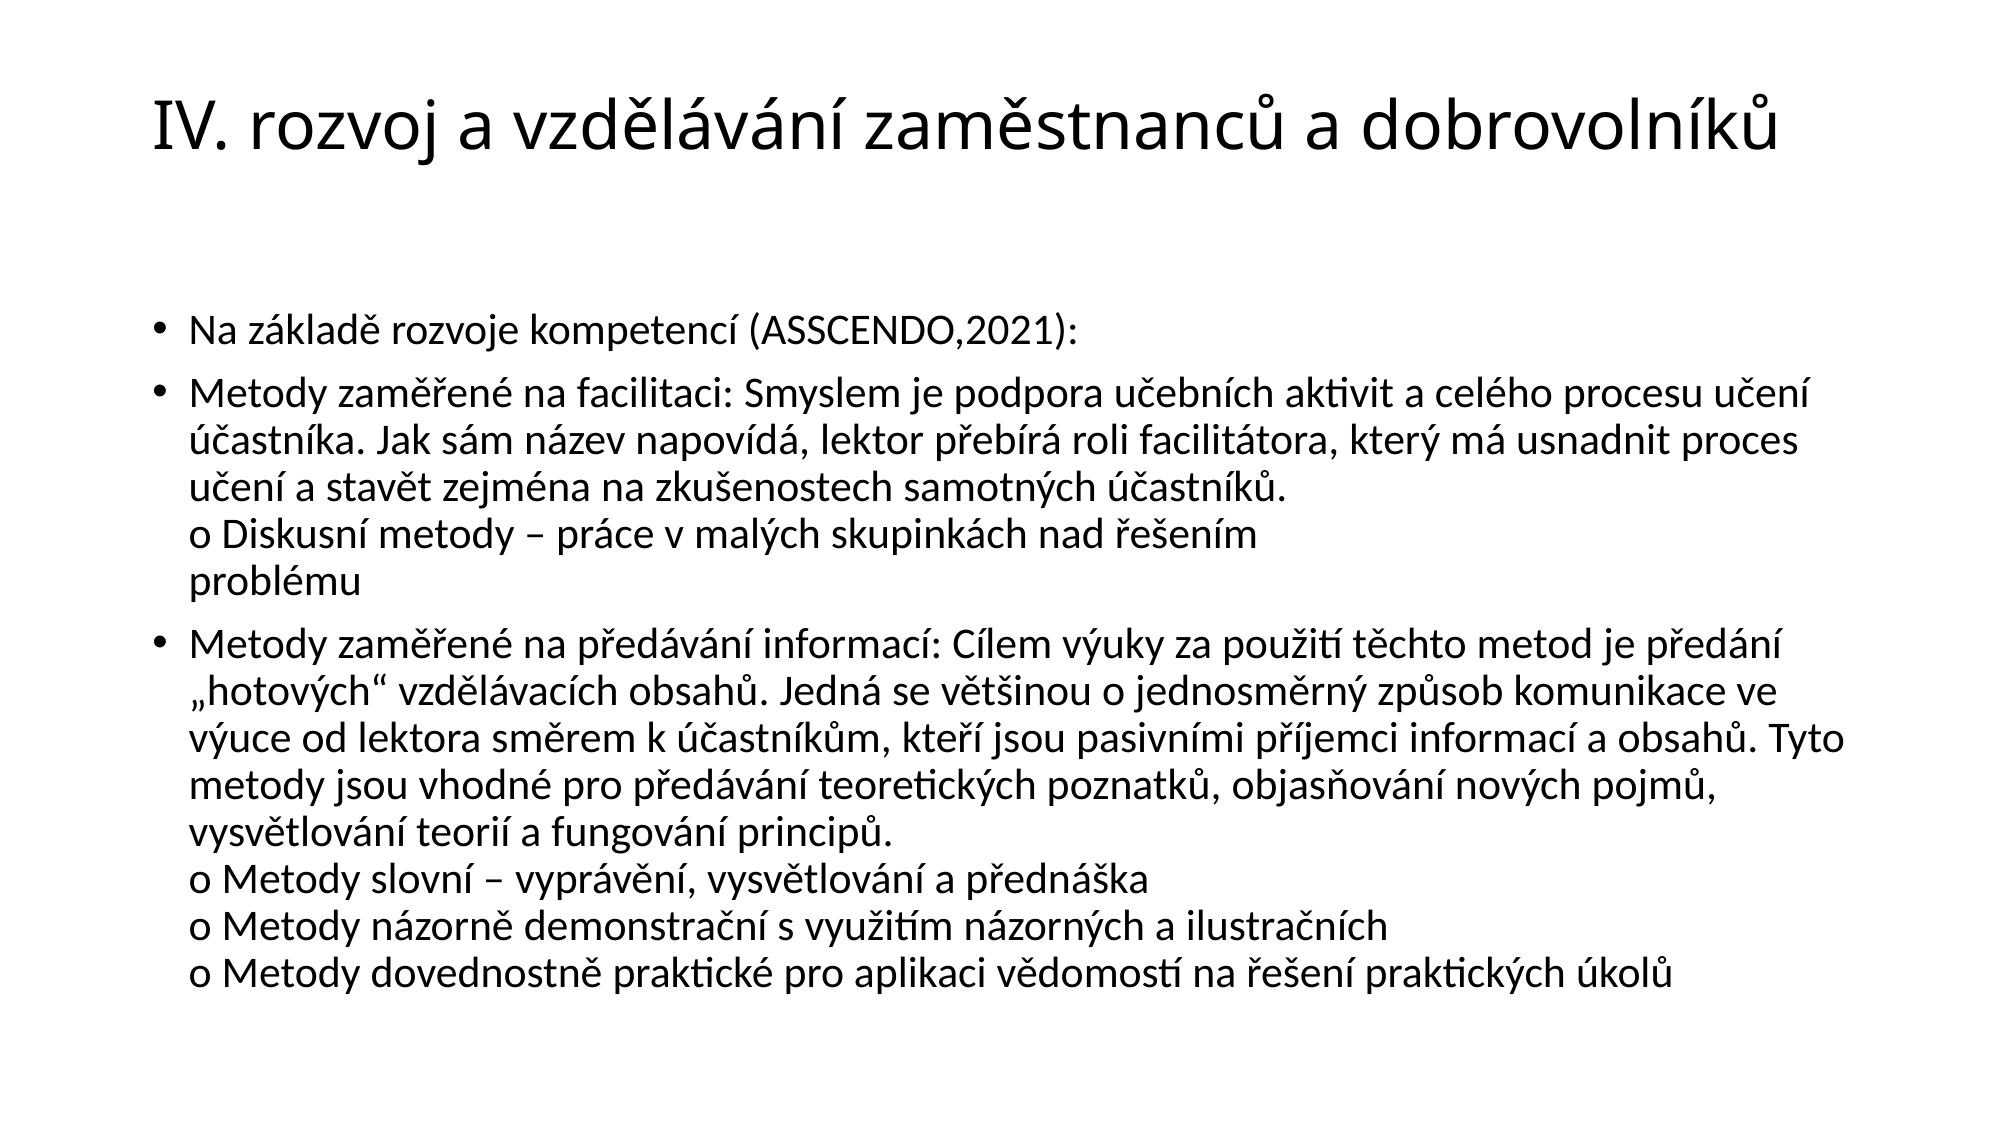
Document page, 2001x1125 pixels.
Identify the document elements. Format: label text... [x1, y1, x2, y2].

title IV. rozvoj a vzdělávání zaměstnanců a dobrovolníků [137, 59, 1863, 278]
list Na základě rozvoje kompetencí (ASSCENDO,2021): Metody zaměřené na facilitaci: Smyslem je podpora učebních aktivit a celého procesu učení účastníka. Jak sám název napovídá, lektor přebírá roli facilitátora, který má usnadnit proces učení a stavět zejména na zkušenostech samotných účastníků. o Diskusní metody – práce v malých skupinkách nad řešením problému Metody zaměřené na předávání informací: Cílem výuky za použití těchto metod je předání „hotových“ vzdělávacích obsahů. Jedná se většinou o jednosměrný způsob komunikace ve výuce od lektora směrem k účastníkům, kteří jsou pasivními příjemci informací a obsahů. Tyto metody jsou vhodné pro předávání teoretických poznatků, objasňování nových pojmů, vysvětlování teorií a fungování principů. o Metody slovní – vyprávění, vysvětlování a přednáška o Metody názorně demonstrační s využitím názorných a ilustračních o Metody dovednostně praktické pro aplikaci vědomostí na řešení praktických úkolů [137, 299, 1863, 1014]
